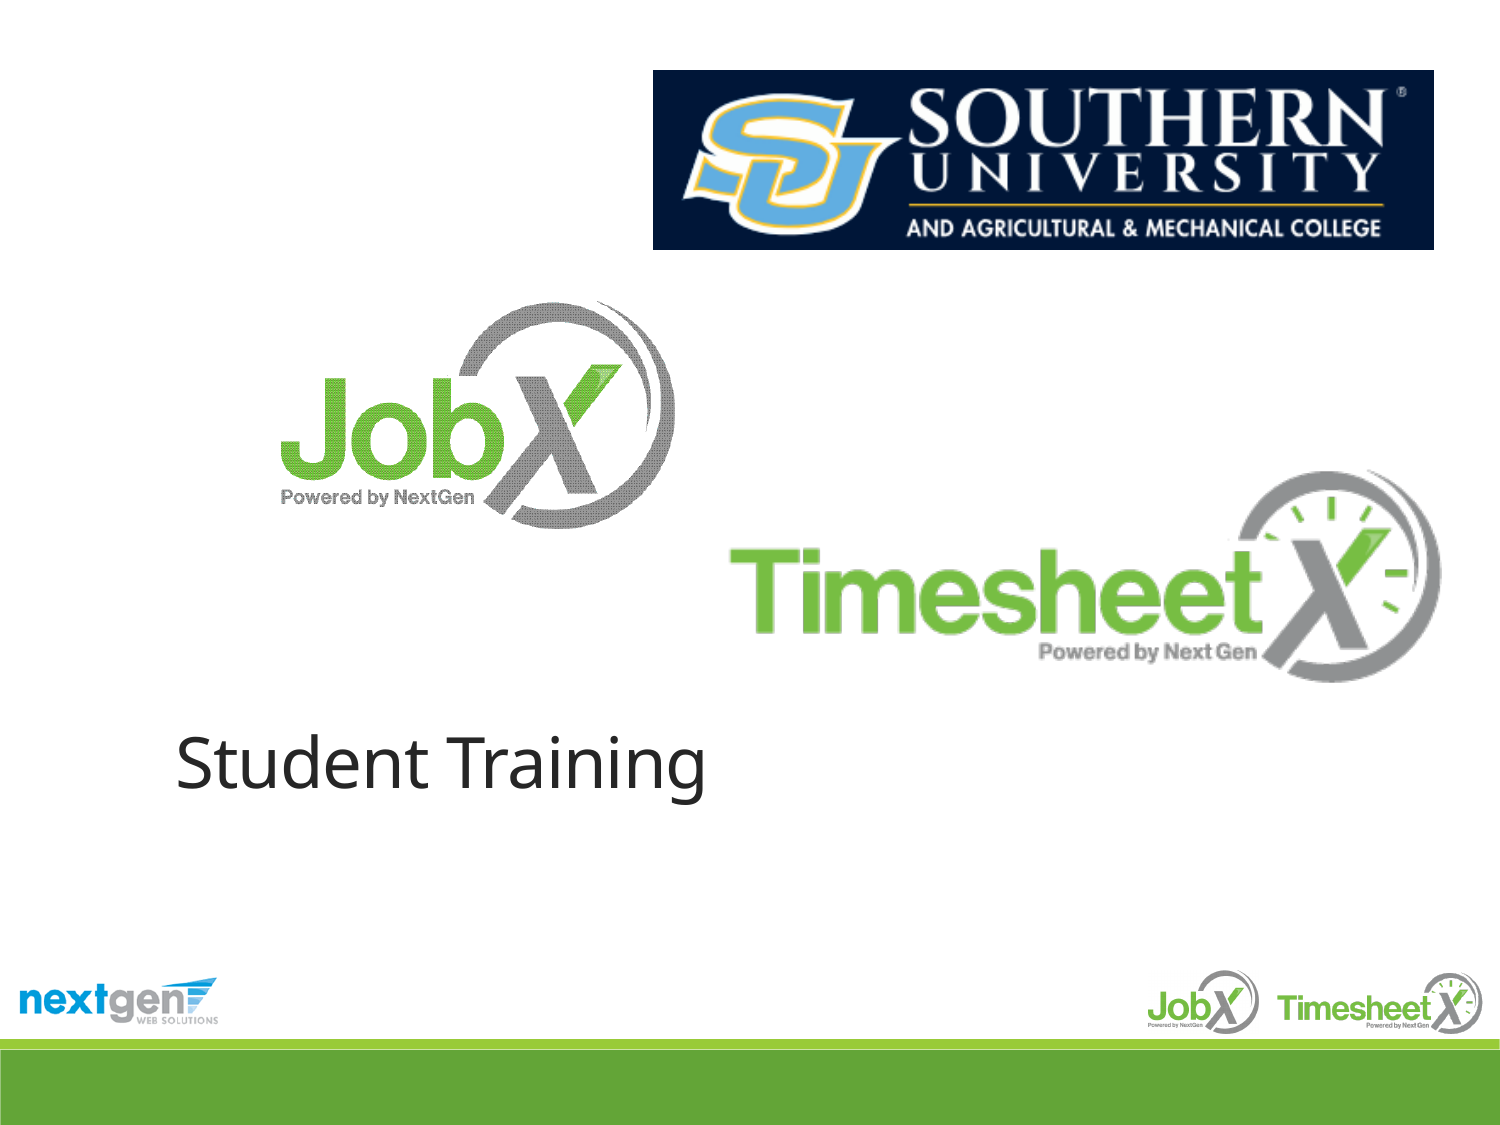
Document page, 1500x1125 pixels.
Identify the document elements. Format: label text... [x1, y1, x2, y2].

picture [1275, 970, 1485, 1036]
picture [1148, 970, 1259, 1034]
picture [723, 462, 1451, 691]
picture [652, 69, 1434, 251]
title Student Training [160, 714, 750, 812]
picture [14, 972, 223, 1028]
picture [280, 301, 676, 529]
